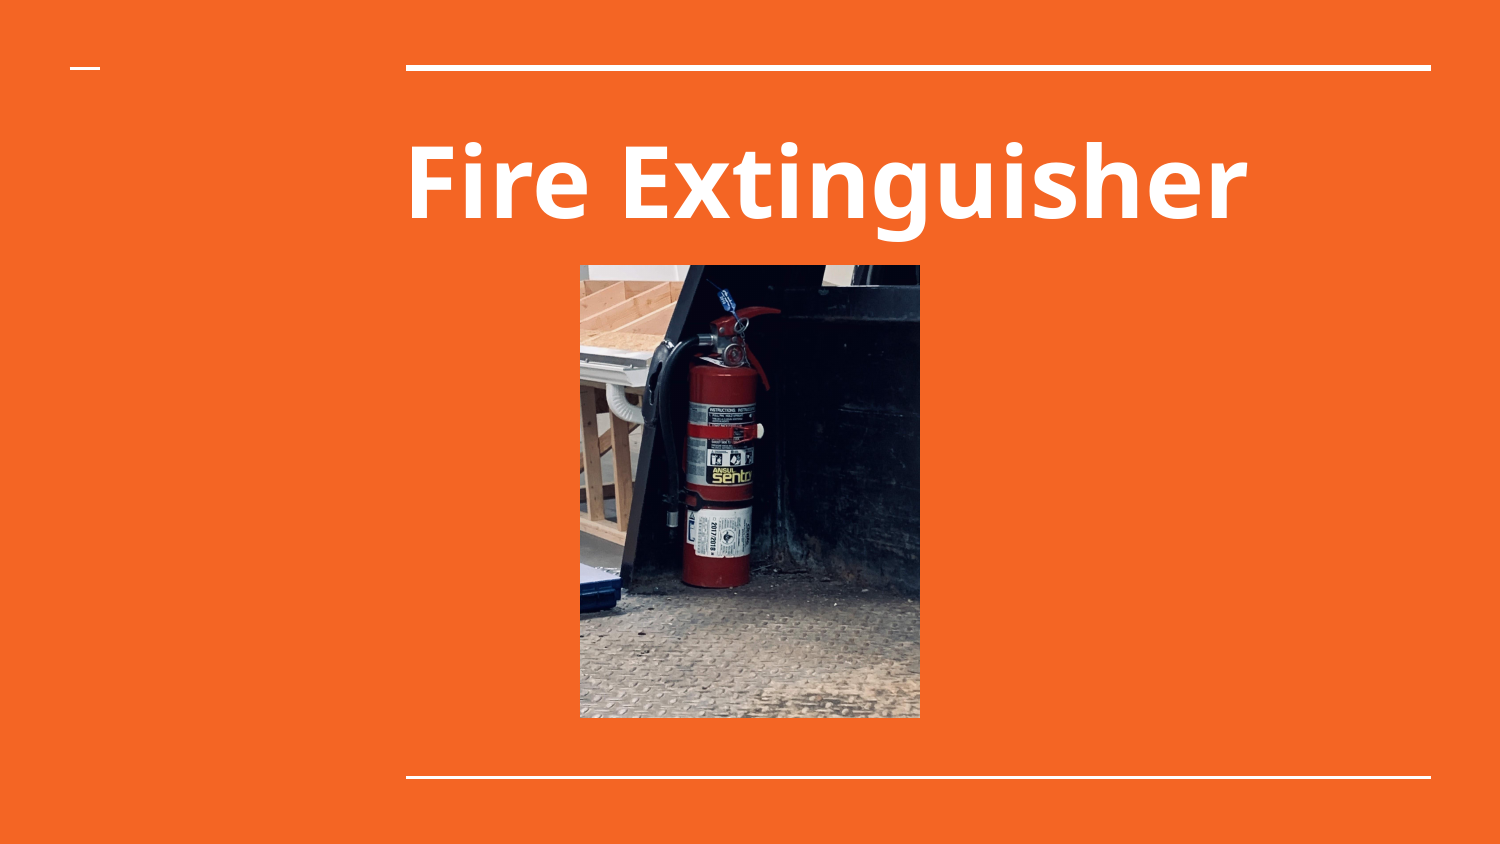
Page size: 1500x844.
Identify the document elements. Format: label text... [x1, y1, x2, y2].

title Fire Extinguisher [389, 103, 1428, 357]
picture [580, 264, 920, 718]
